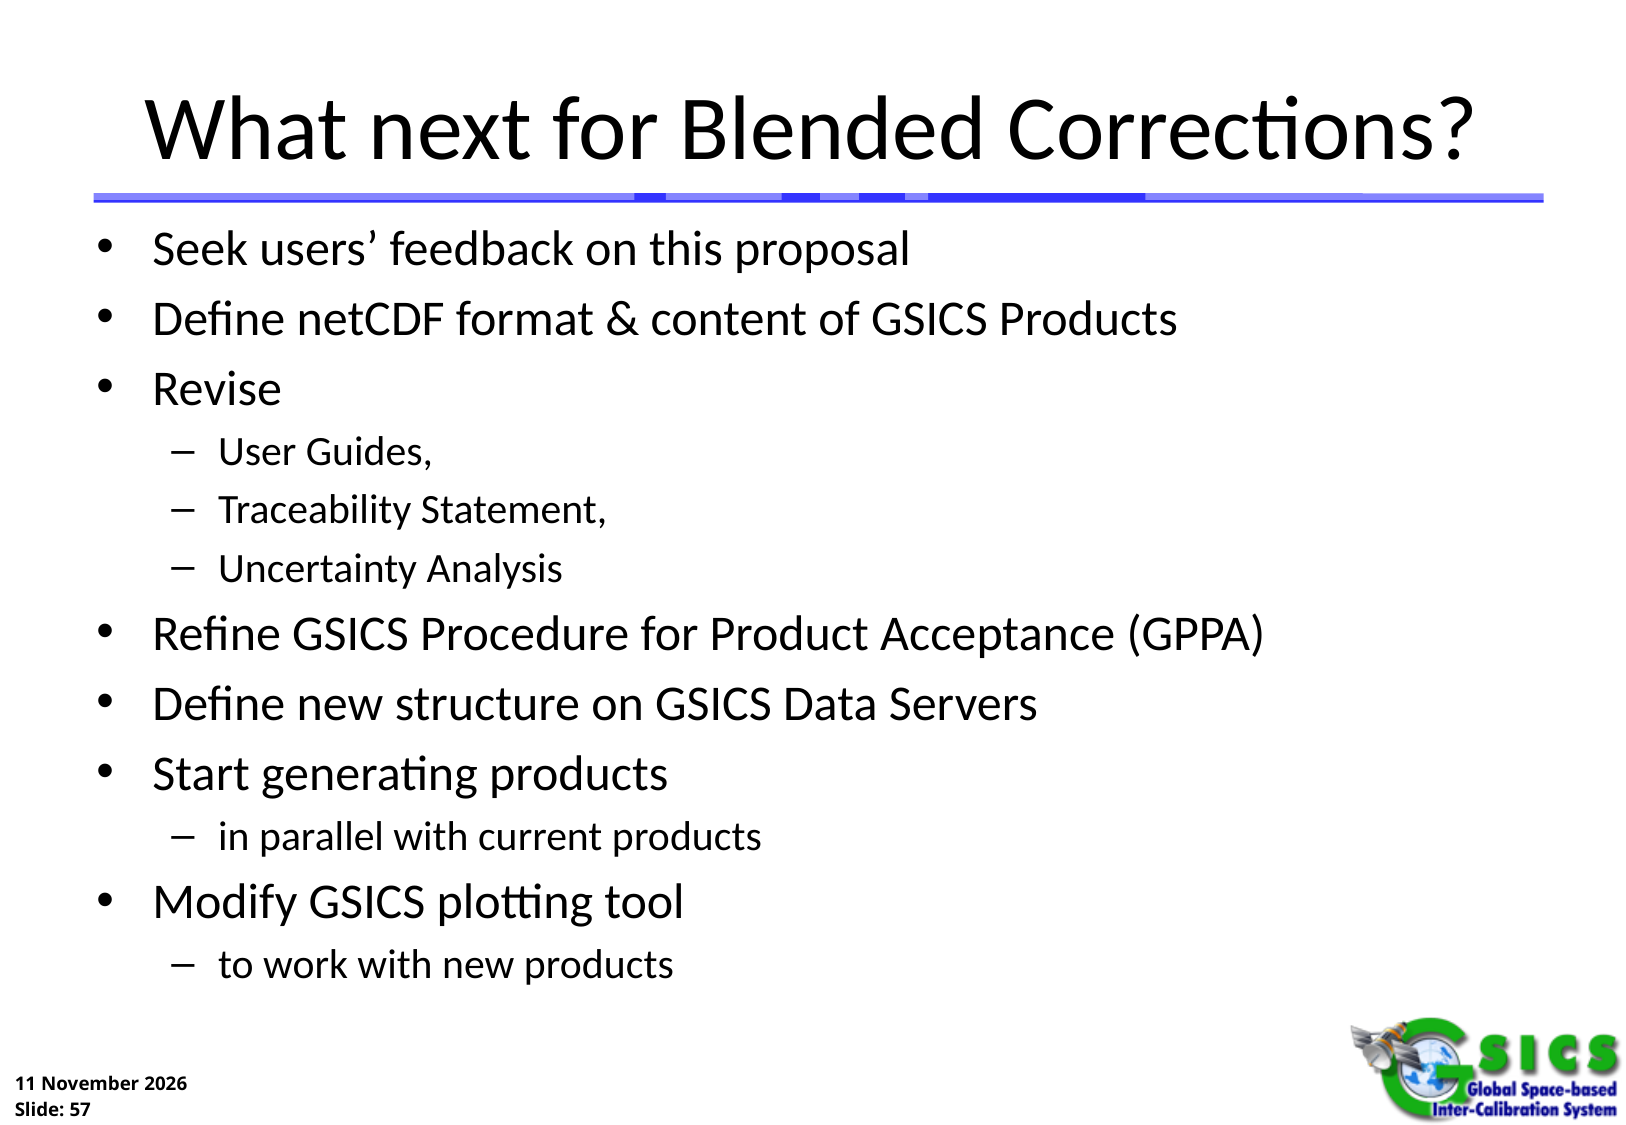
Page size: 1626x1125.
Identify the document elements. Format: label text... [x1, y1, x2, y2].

title What next for Blended Corrections? [80, 44, 1544, 202]
list Seek users’ feedback on this proposal Define netCDF format & content of GSICS Products Revise User Guides, Traceability Statement, Uncertainty Analysis Refine GSICS Procedure for Product Acceptance (GPPA) Define new structure on GSICS Data Servers Start generating products in parallel with current products Modify GSICS plotting tool to work with new products [80, 207, 1544, 951]
picture [1343, 1010, 1625, 1125]
